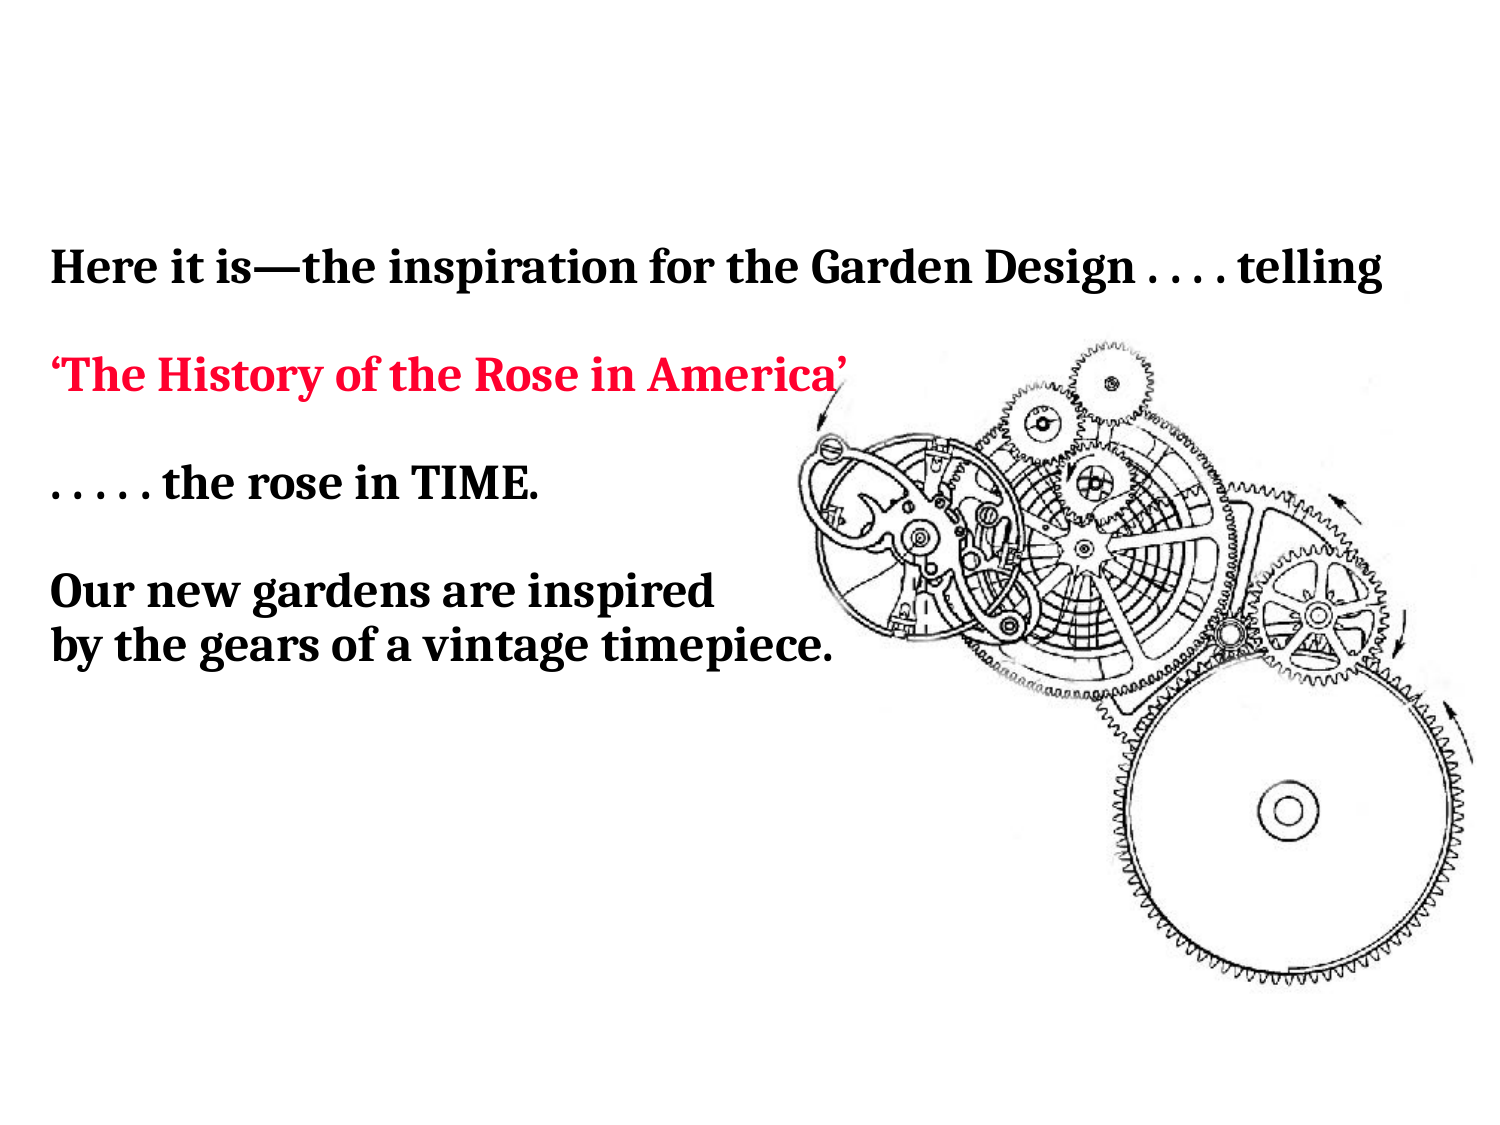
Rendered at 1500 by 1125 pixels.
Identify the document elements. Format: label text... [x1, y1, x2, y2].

picture [713, 244, 1500, 1040]
title Here it is—the inspiration for the Garden Design . . . . telling ‘The History of the Rose in America’ . . . . . the rose in TIME. Our new gardens are inspired by the gears of a vintage timepiece. [42, 361, 713, 551]
